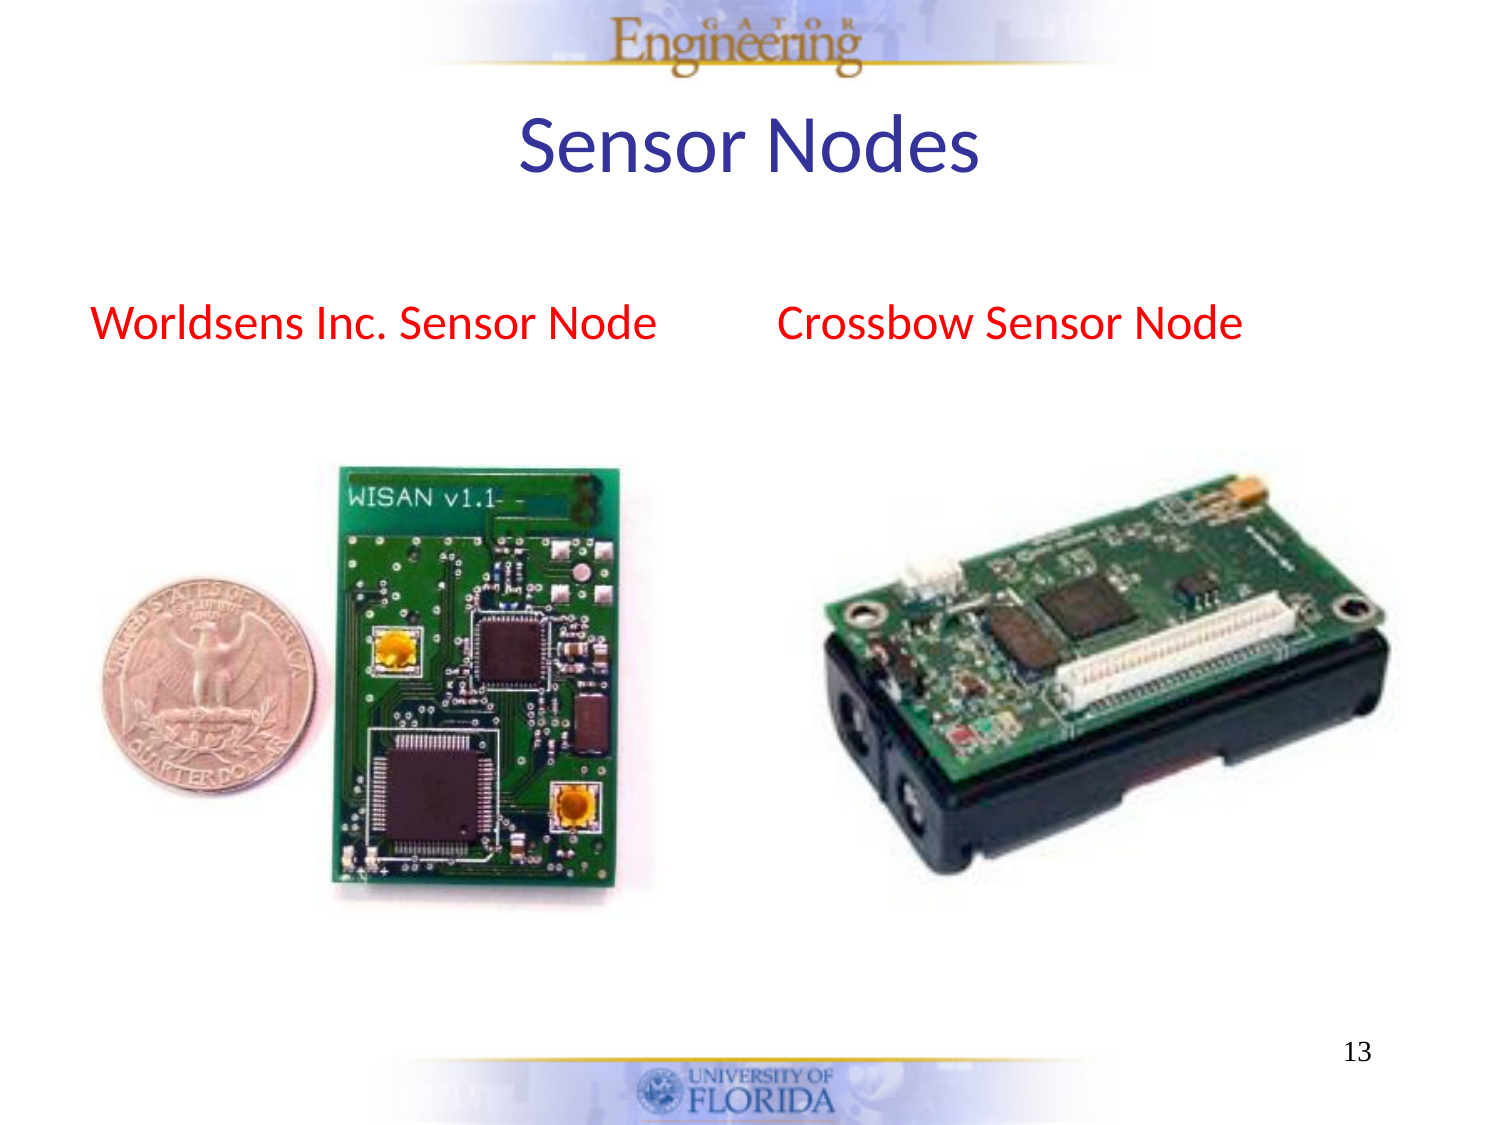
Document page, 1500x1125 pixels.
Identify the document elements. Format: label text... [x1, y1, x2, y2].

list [787, 399, 1428, 951]
title Sensor Nodes [74, 44, 1426, 233]
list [74, 410, 698, 918]
list Crossbow Sensor Node [761, 251, 1426, 357]
slide_number 13 [1074, 1024, 1388, 1101]
picture [0, 0, 1500, 1125]
list Worldsens Inc. Sensor Node [74, 251, 738, 357]
